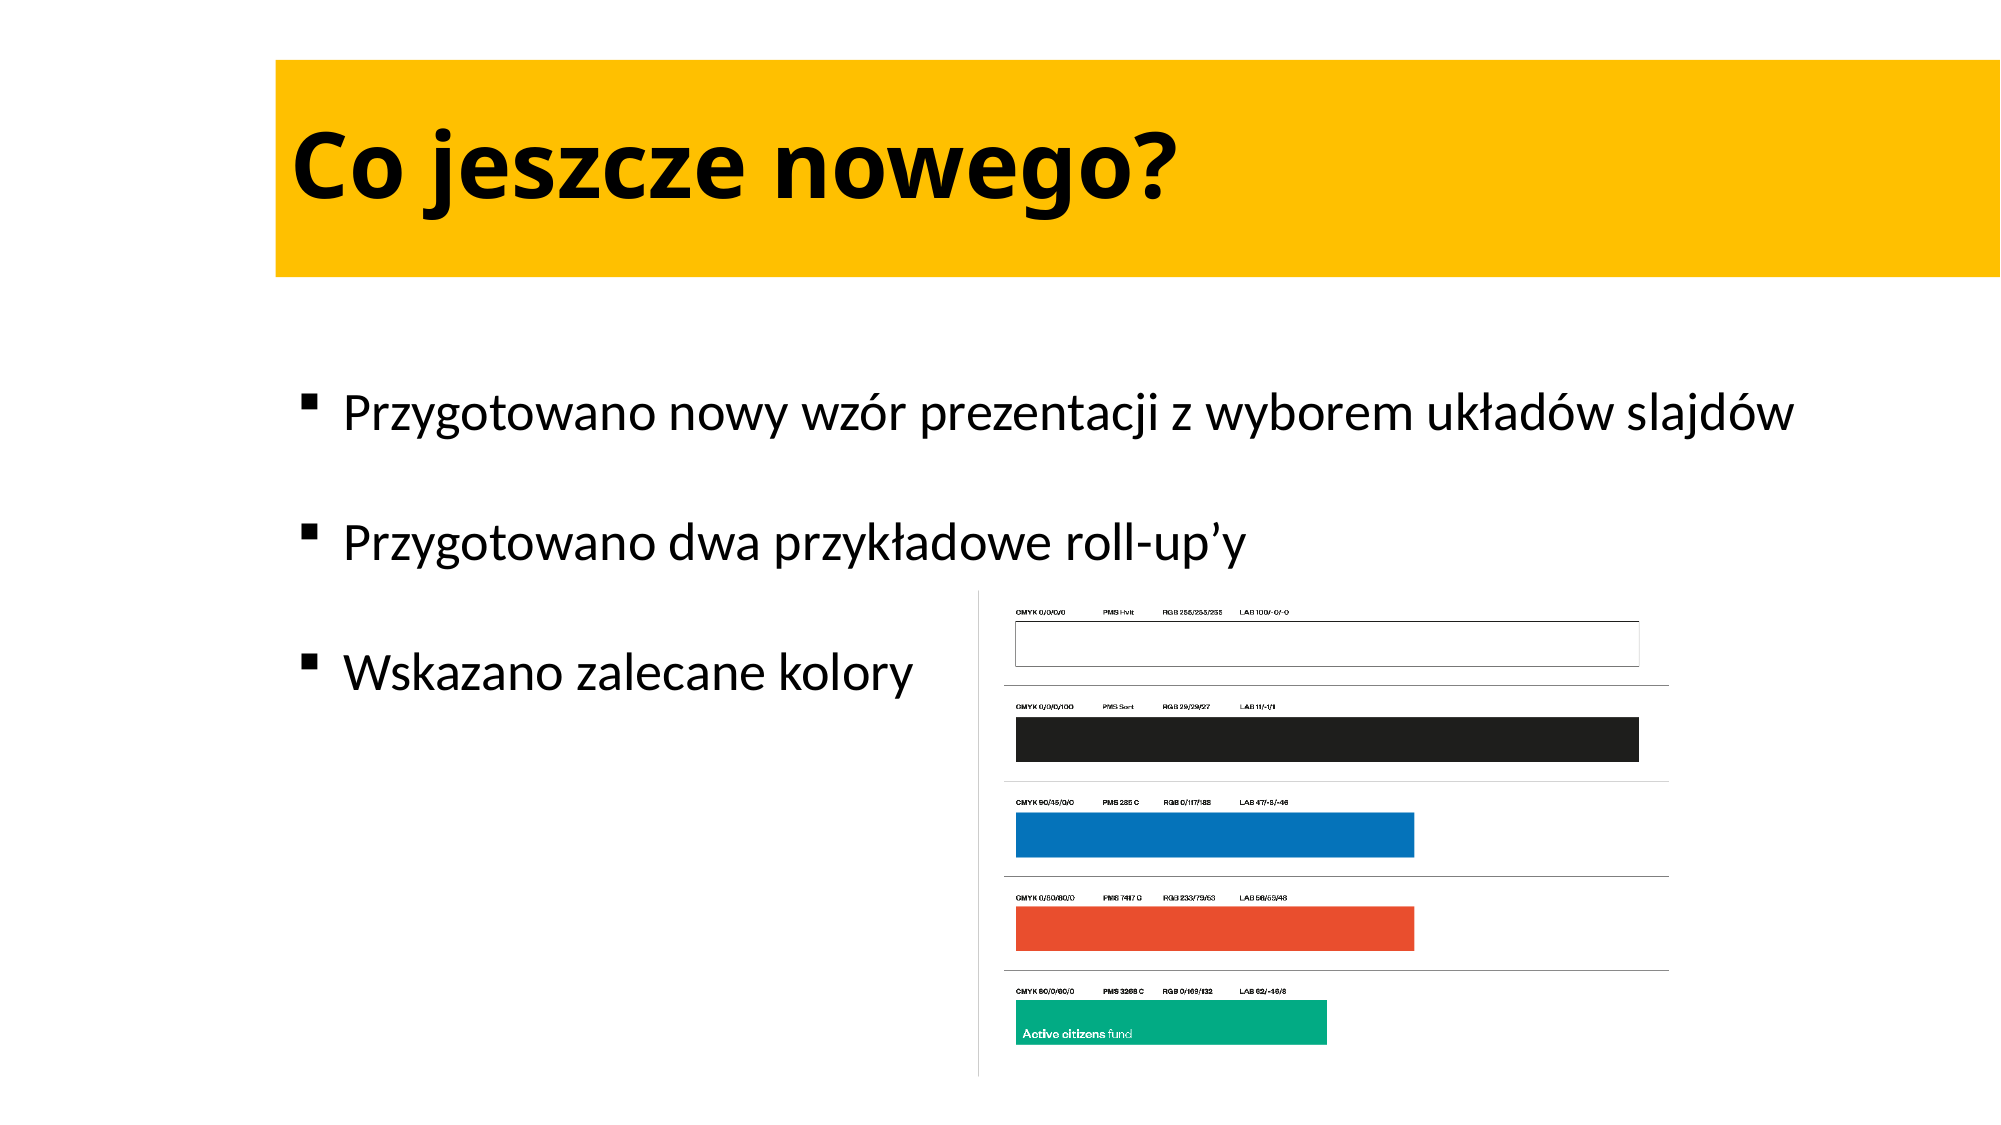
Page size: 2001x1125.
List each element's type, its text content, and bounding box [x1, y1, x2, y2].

text_box Przygotowano nowy wzór prezentacji z wyborem układów slajdów Przygotowano dwa przykładowe roll-up’y Wskazano zalecane kolory [282, 304, 1813, 839]
picture [740, 565, 1694, 1102]
text_box Co jeszcze nowego? [275, 59, 2000, 278]
